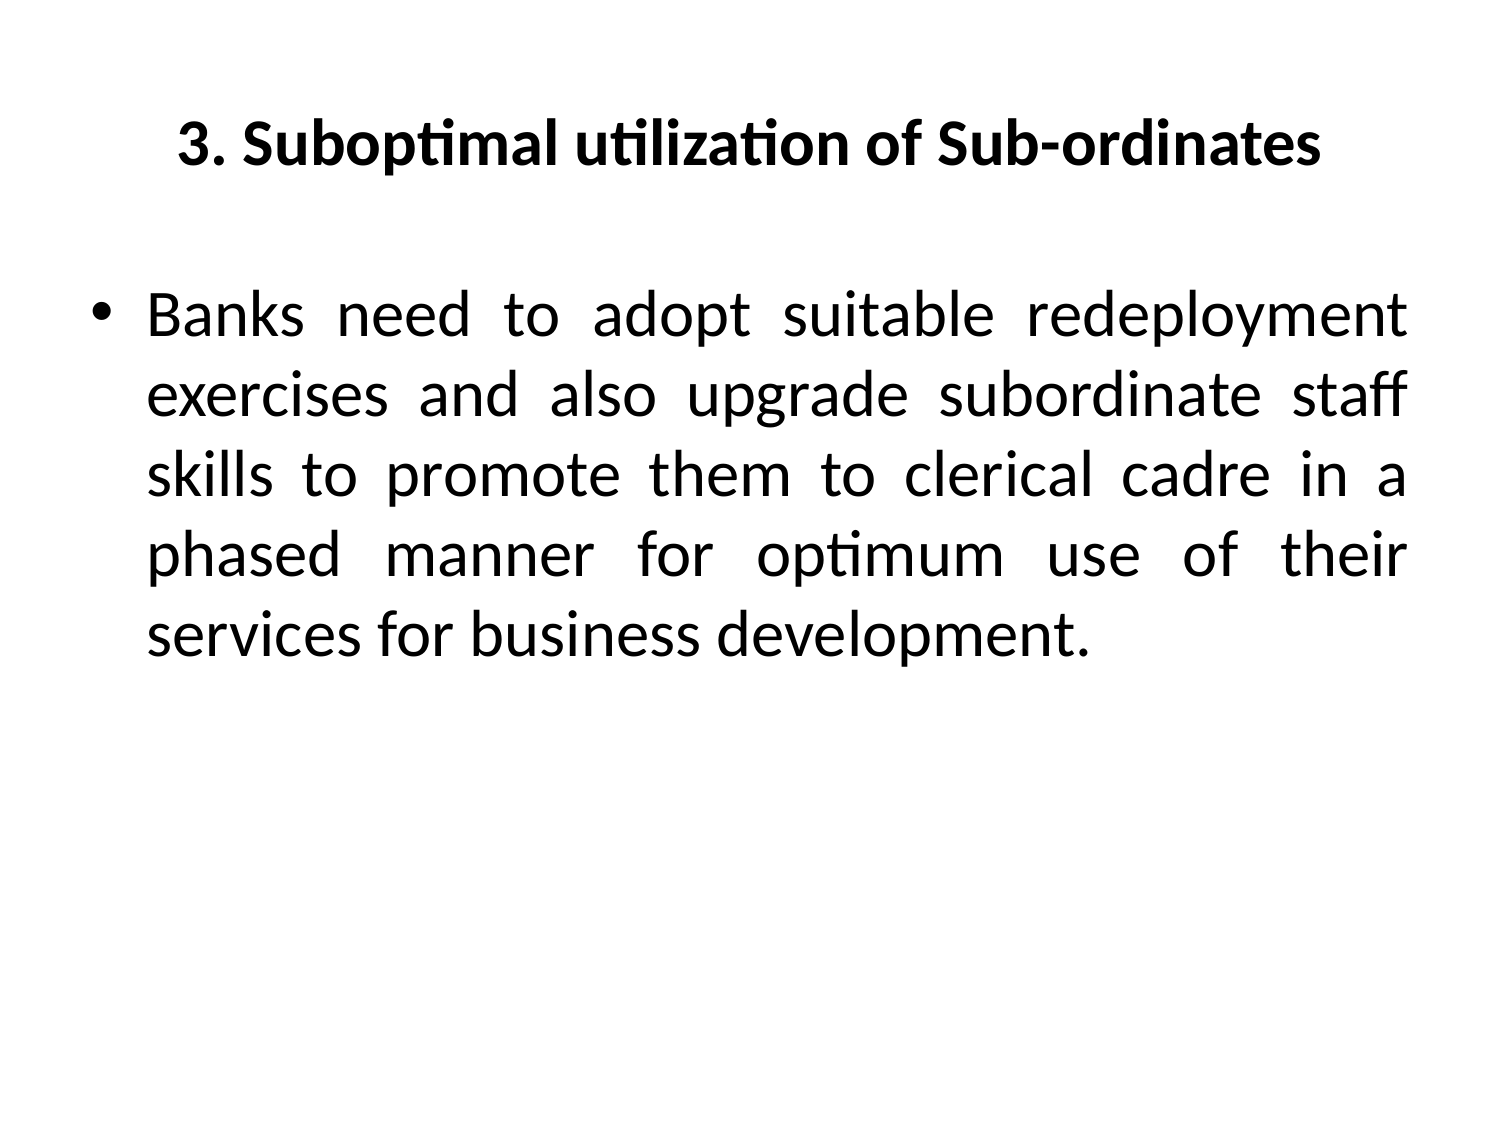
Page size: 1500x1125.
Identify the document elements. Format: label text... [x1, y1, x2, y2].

list Banks need to adopt suitable redeployment exercises and also upgrade subordinate staff skills to promote them to clerical cadre in a phased manner for optimum use of their services for business development. [75, 262, 1425, 1005]
title 3. Suboptimal utilization of Sub-ordinates [75, 45, 1425, 233]
